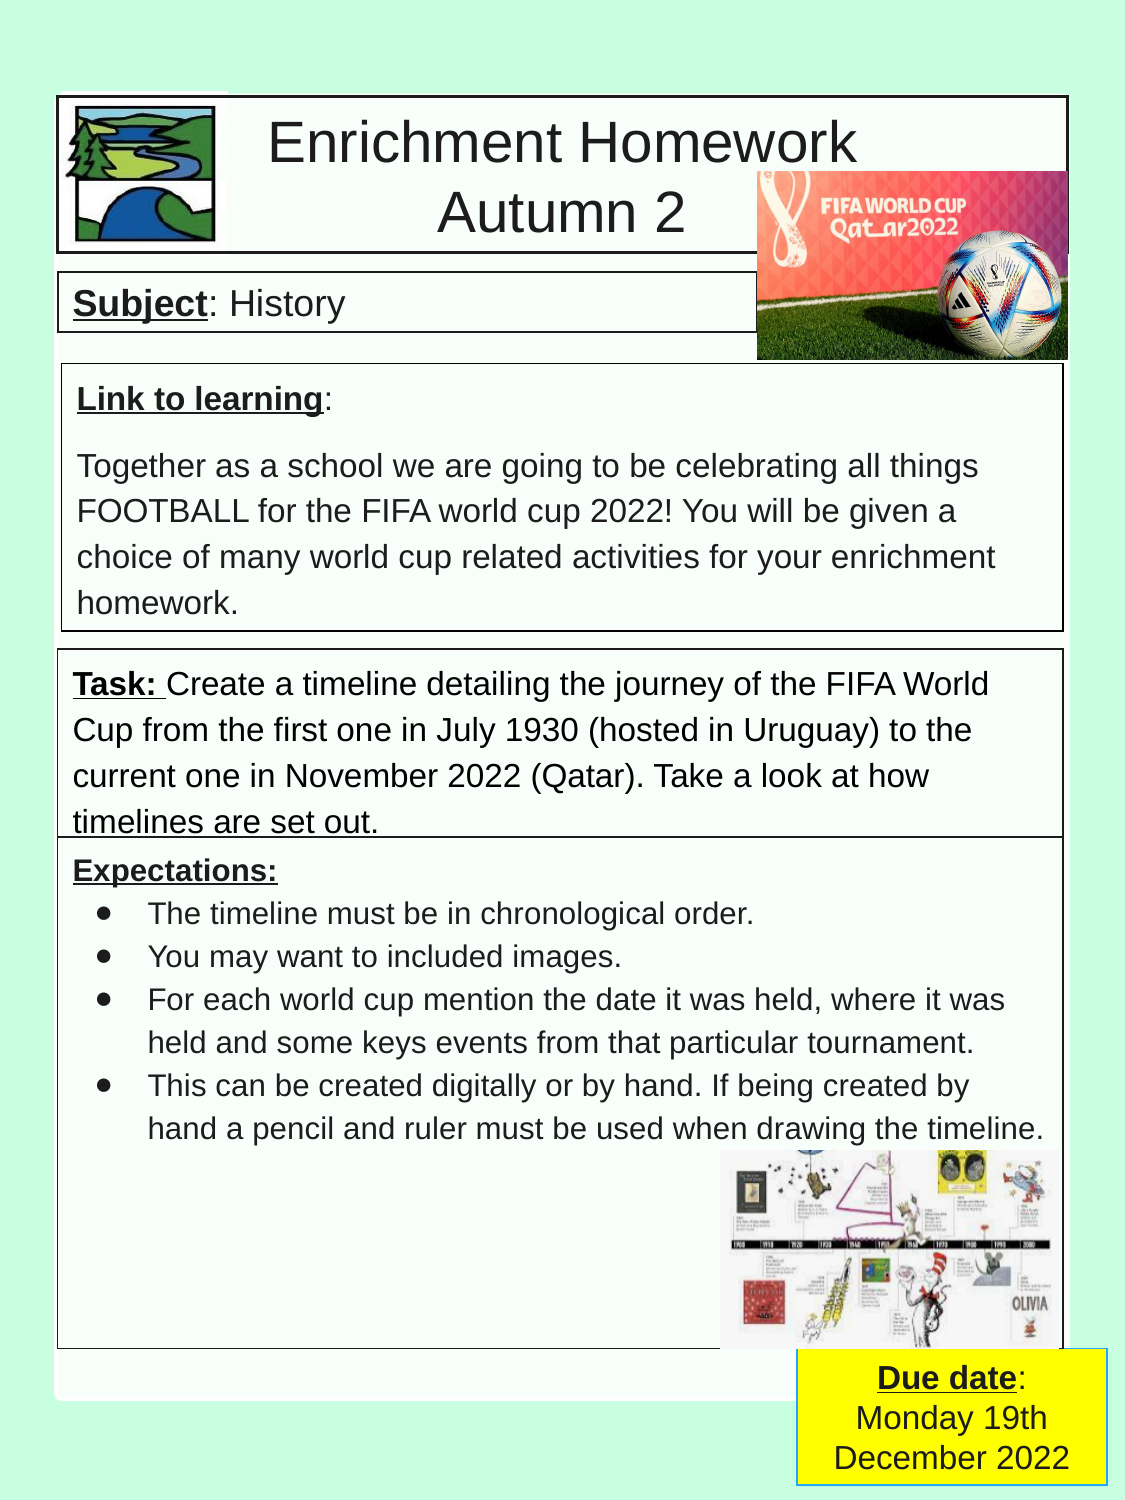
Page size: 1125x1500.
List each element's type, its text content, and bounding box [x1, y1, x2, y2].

text_box Expectations: The timeline must be in chronological order. You may want to included images. For each world cup mention the date it was held, where it was held and some keys events from that particular tournament. This can be created digitally or by hand. If being created by hand a pencil and ruler must be used when drawing the timeline. [57, 836, 1064, 1349]
picture [756, 170, 1068, 360]
picture [61, 90, 228, 257]
text_box Due date: Monday 19th December 2022 [796, 1348, 1107, 1486]
text_box Task: Create a timeline detailing the journey of the FIFA World Cup from the first one in July 1930 (hosted in Uruguay) to the current one in November 2022 (Qatar). Take a look at how timelines are set out. [57, 648, 1064, 836]
text_box Link to learning: Together as a school we are going to be celebrating all things FOOTBALL for the FIFA world cup 2022! You will be given a choice of many world cup related activities for your enrichment homework. [61, 363, 1064, 632]
text_box Enrichment Homework Autumn 2 [232, 96, 1068, 253]
text_box Subject: History [57, 271, 751, 333]
picture [720, 1149, 1059, 1349]
